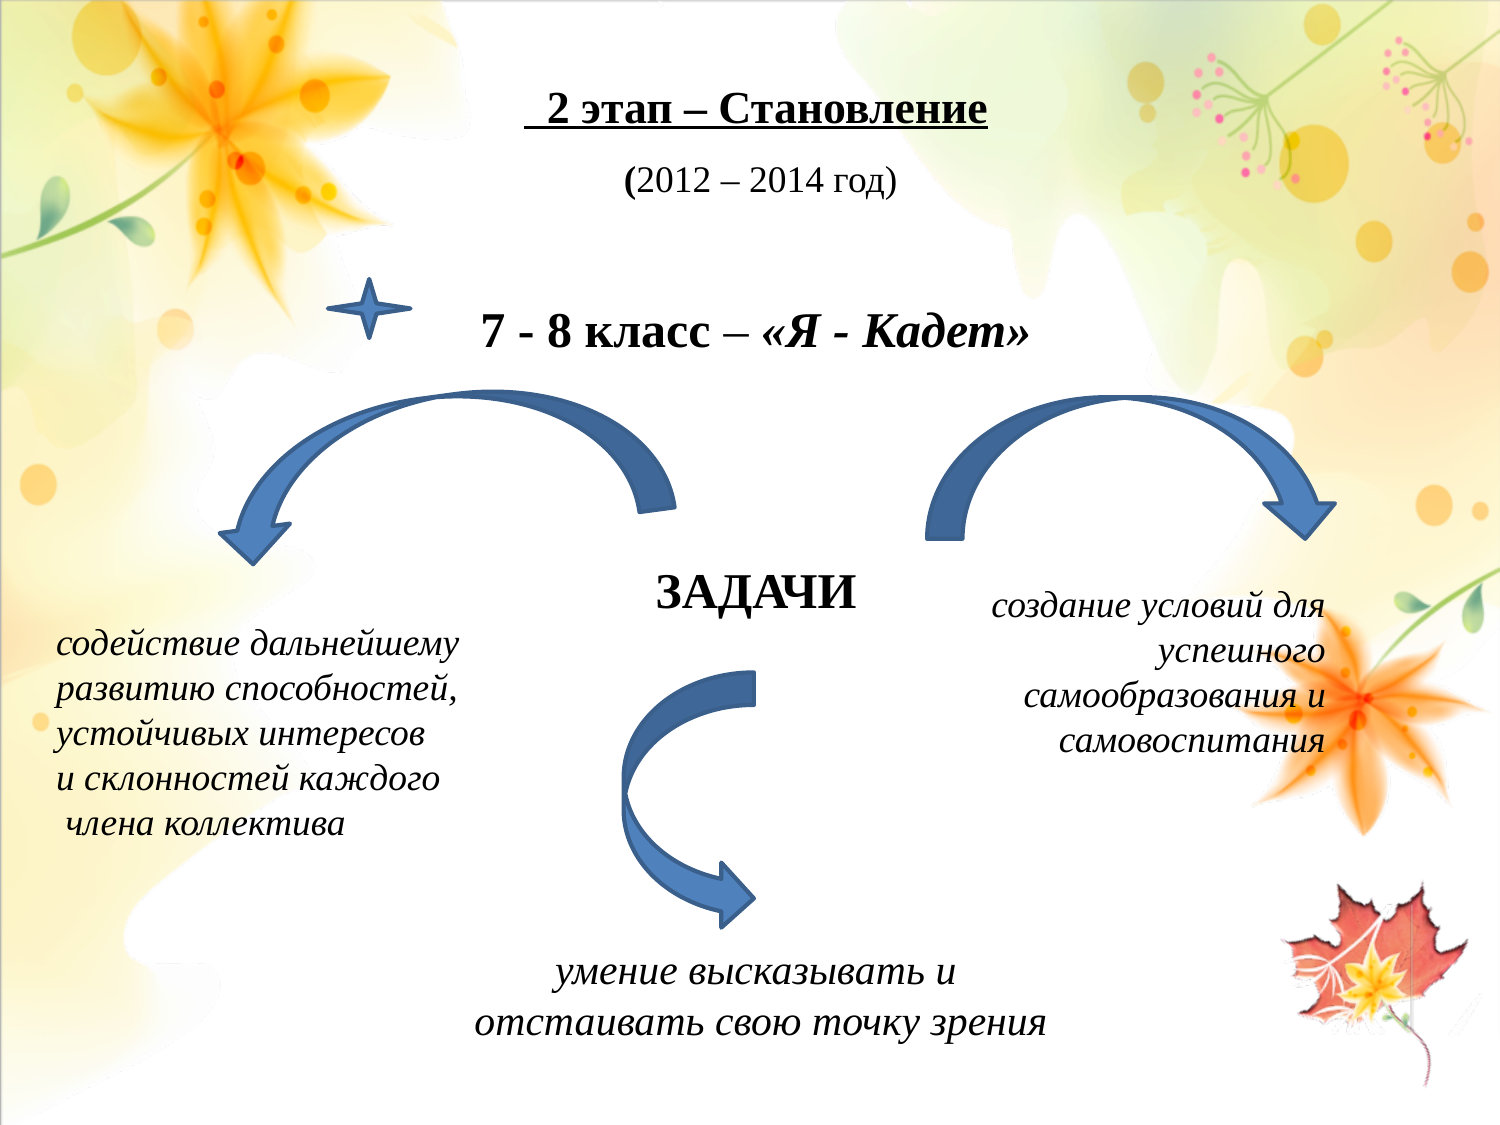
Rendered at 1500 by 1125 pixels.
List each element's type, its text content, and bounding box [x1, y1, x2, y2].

text_box [217, 389, 677, 567]
picture [0, 0, 1500, 1125]
text_box [621, 670, 756, 930]
text_box [325, 276, 413, 341]
text_box 2 этап – Становление (2012 – 2014 год) 7 - 8 класс – «Я - Кадет» ЗАДАЧИ содействие дальнейшему развитию способностей, устойчивых интересов и склонностей каждого члена коллектива умение высказывать и отстаивать свою точку зрения [41, 42, 1471, 1051]
text_box создание условий для успешного самообразования и самовоспитания [925, 395, 1337, 541]
